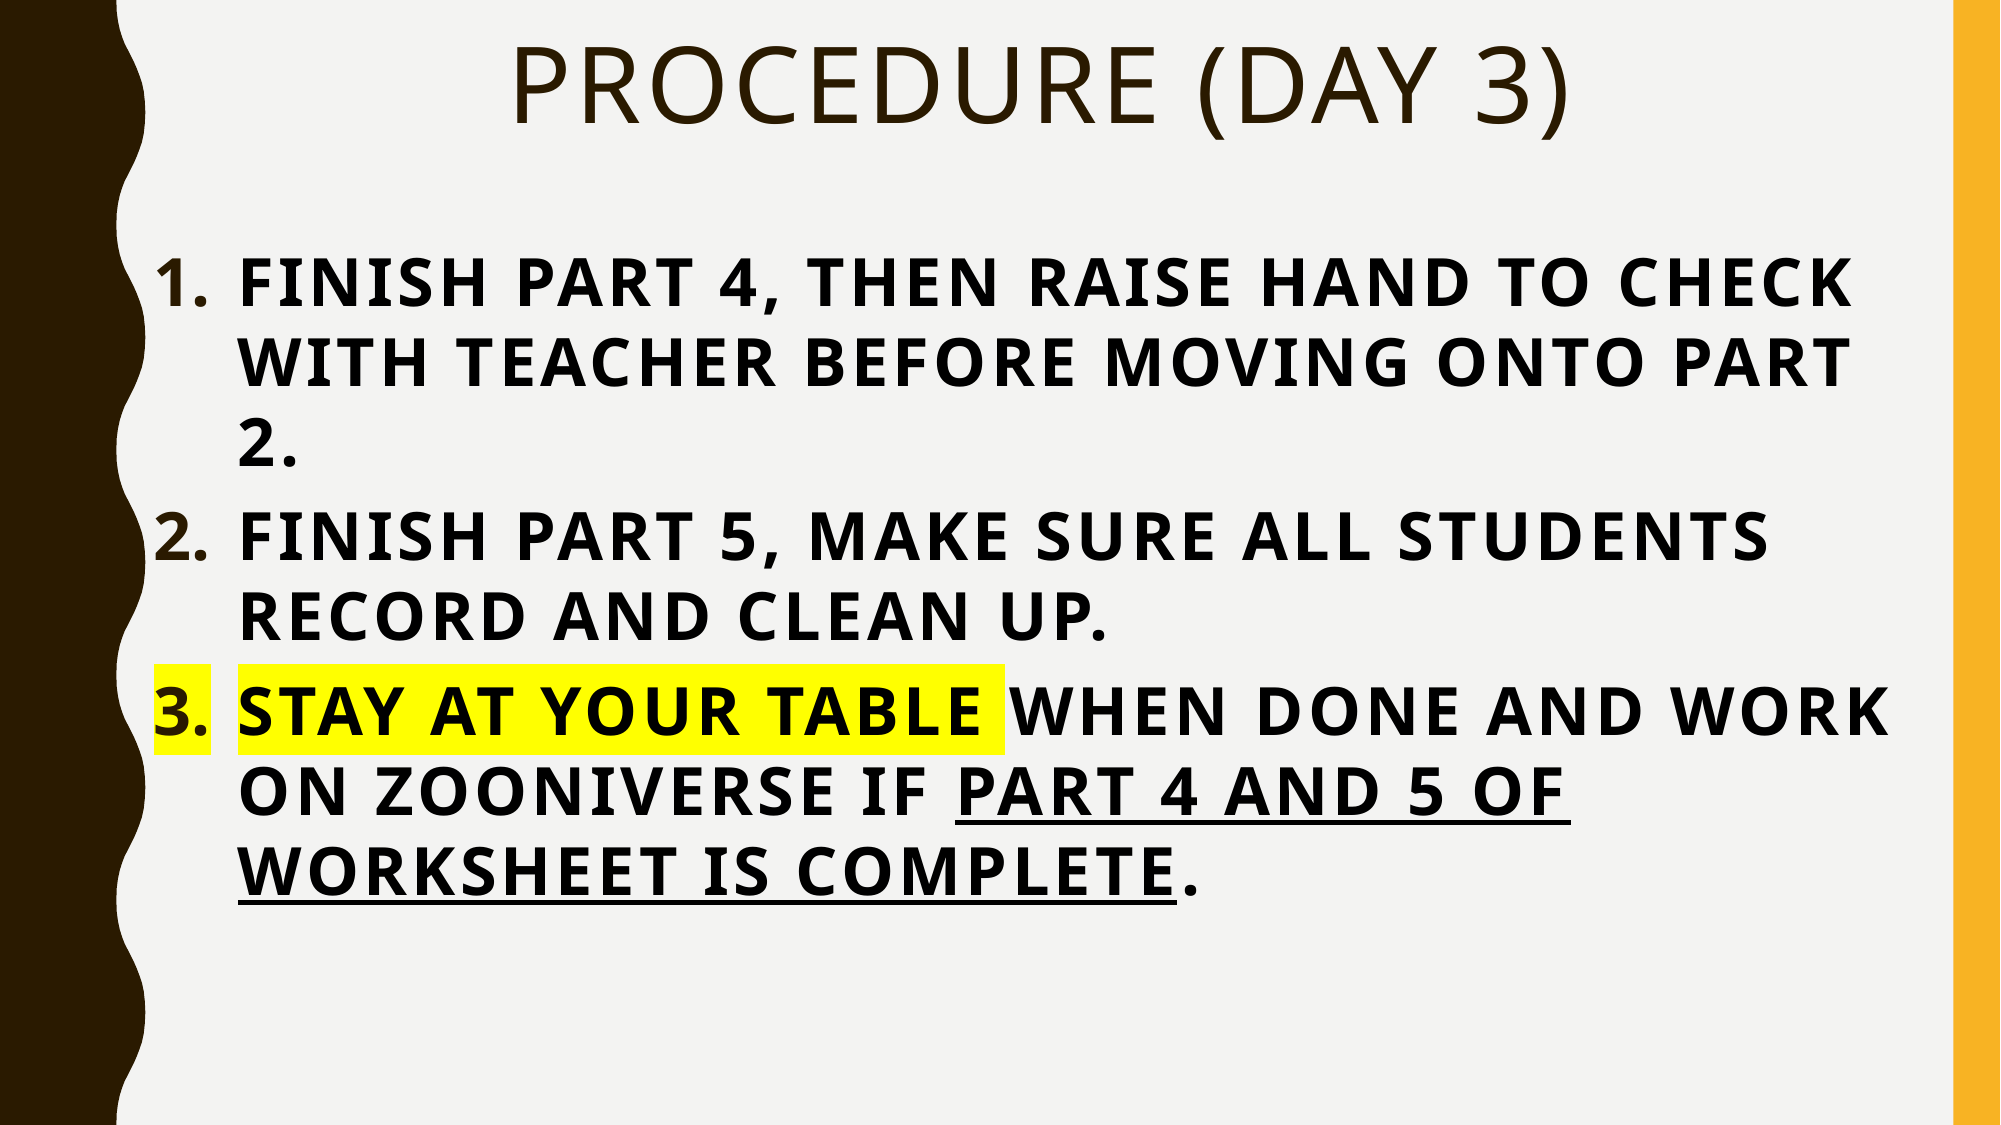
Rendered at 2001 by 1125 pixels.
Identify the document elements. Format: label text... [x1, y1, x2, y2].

title Procedure (Day 3) [205, 24, 1875, 270]
list Finish part 4, then raise hand to check with teacher before moving onto part 2. Finish part 5, make sure all students record and clean up. Stay at your table when done and work on zooniverse if part 4 and 5 of worksheet is complete. [138, 294, 1942, 917]
